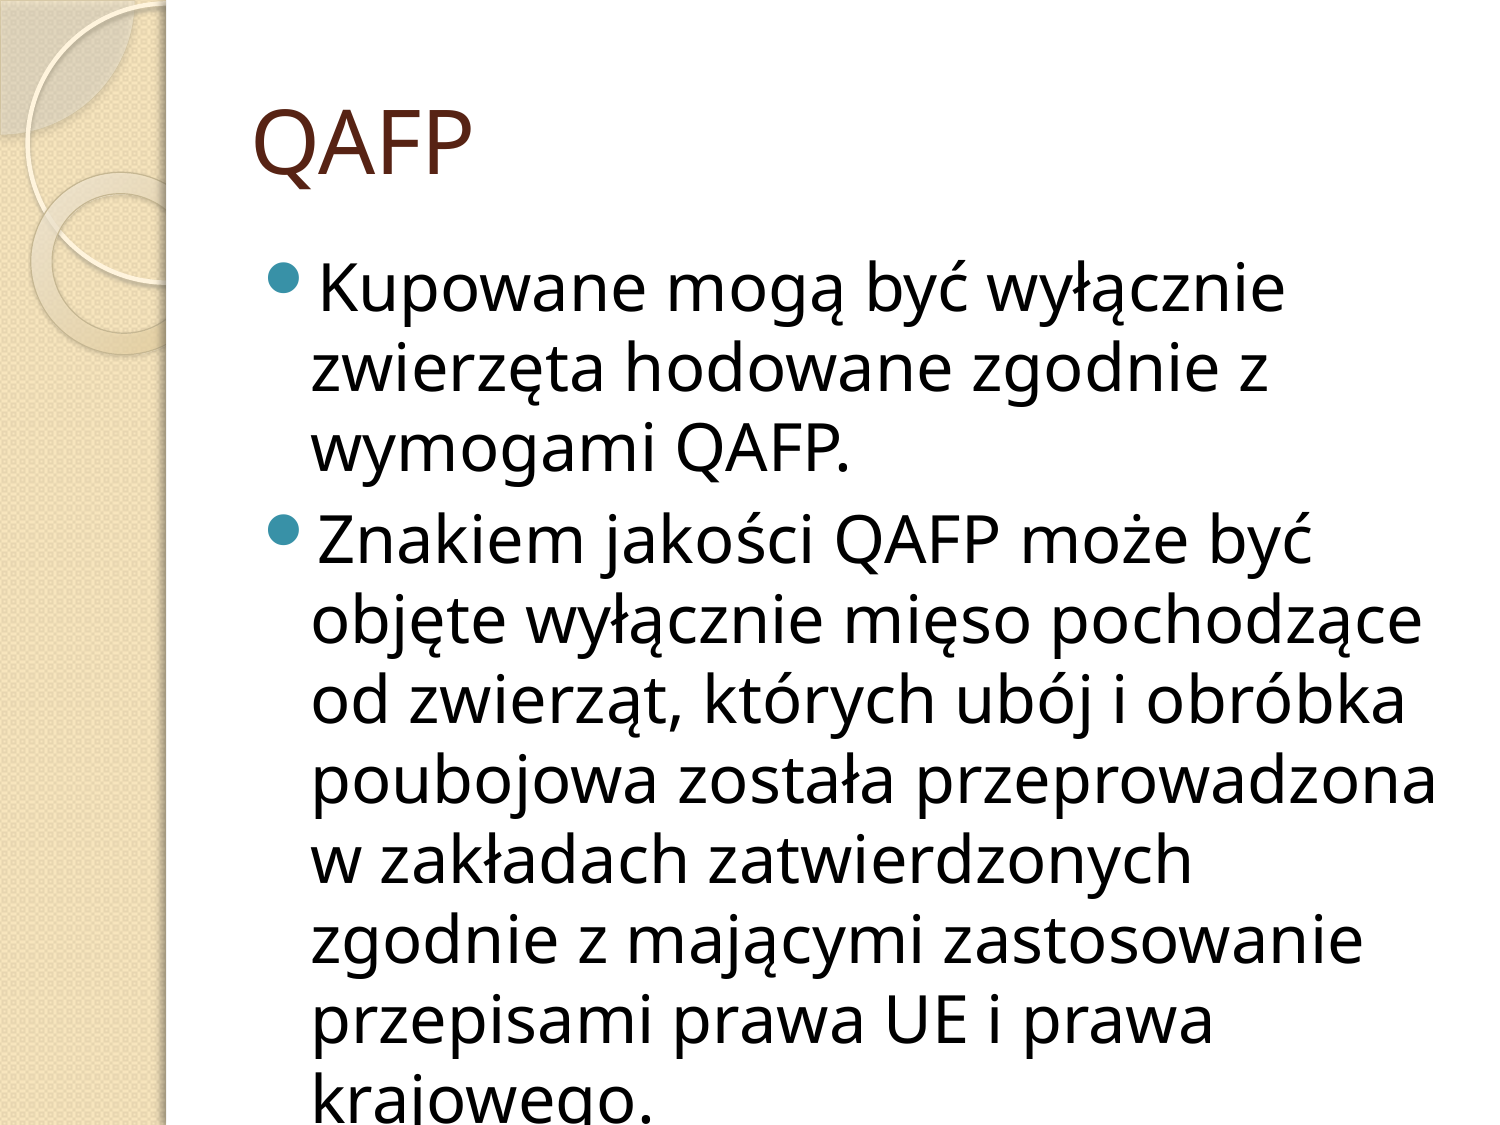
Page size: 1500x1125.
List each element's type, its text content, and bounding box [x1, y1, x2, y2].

title QAFP [235, 45, 1466, 233]
list Kupowane mogą być wyłącznie zwierzęta hodowane zgodnie z wymogami QAFP. Znakiem jakości QAFP może być objęte wyłącznie mięso pochodzące od zwierząt, których ubój i obróbka poubojowa została przeprowadzona w zakładach zatwierdzonych zgodnie z mającymi zastosowanie przepisami prawa UE i prawa krajowego. [235, 237, 1466, 1025]
